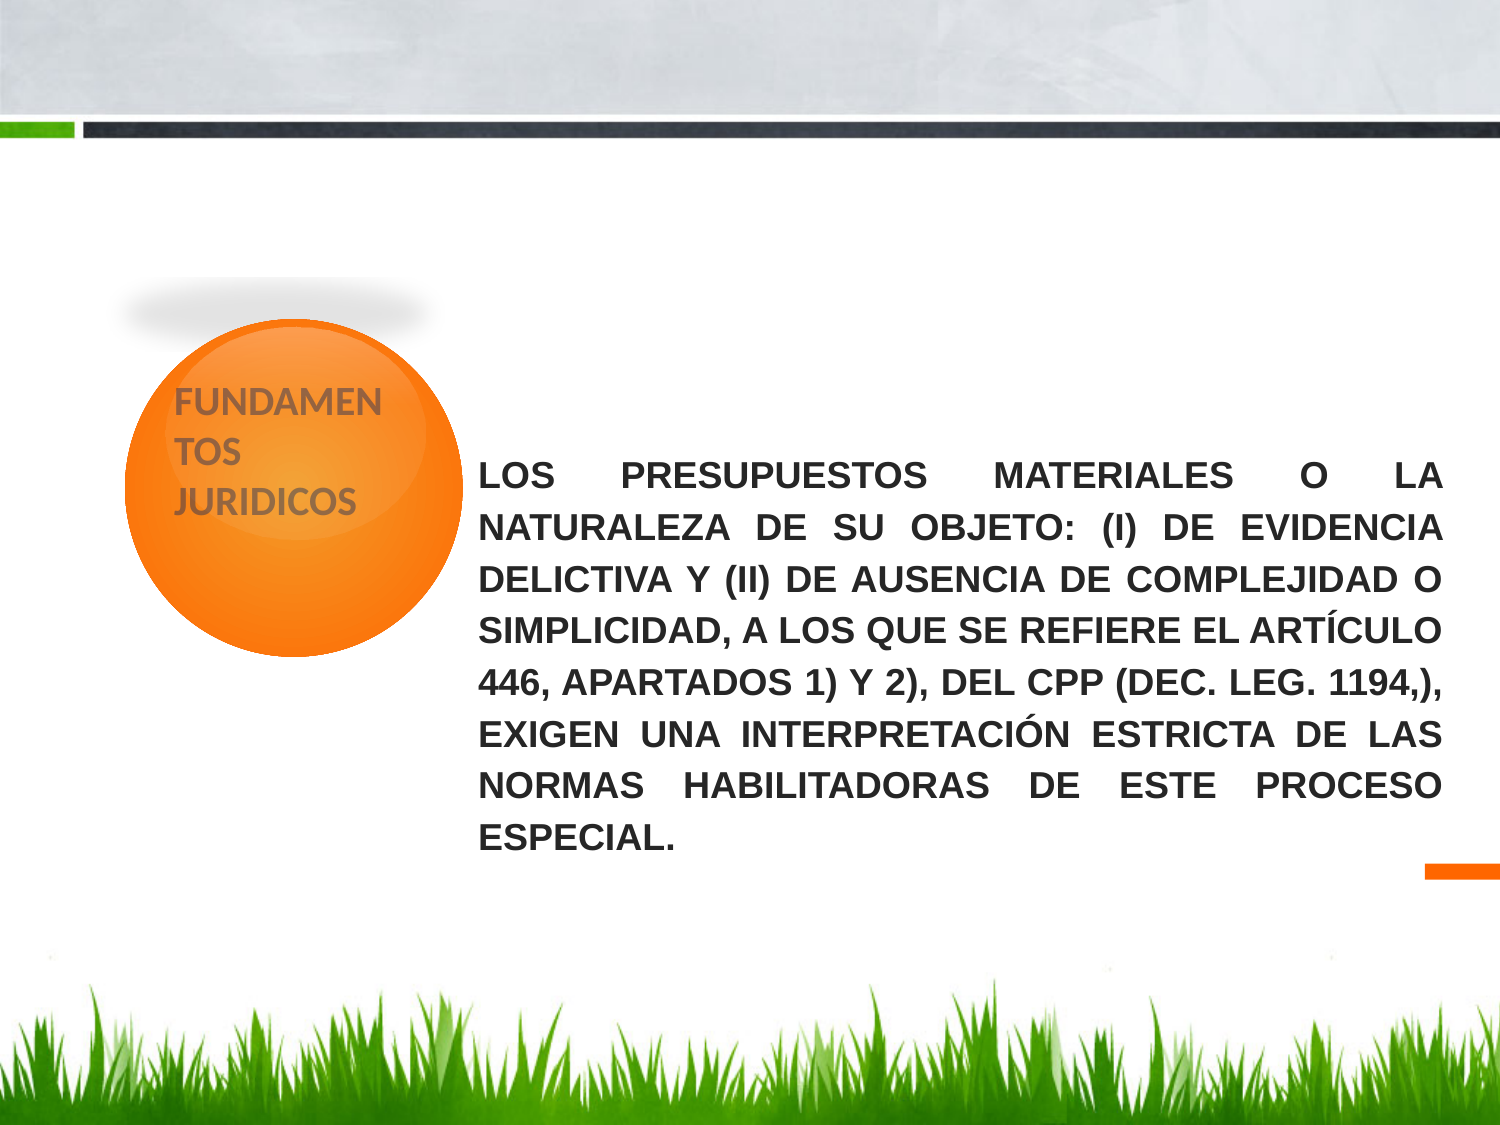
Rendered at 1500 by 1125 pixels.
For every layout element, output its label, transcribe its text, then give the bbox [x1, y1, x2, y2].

picture [0, 0, 1500, 1125]
text_box FUNDAMENTOS JURIDICOS [159, 366, 408, 531]
title Los presupuestos materiales o la naturaleza de su objeto: (i) de evidencia delictiva y (ii) de ausencia de complejidad o simplicidad, a los que se refiere el artículo 446, apartados 1) y 2), del CPP (Dec. Leg. 1194,), exigen una interpretación estricta de las normas habilitadoras de este proceso especial. [463, 326, 1459, 976]
